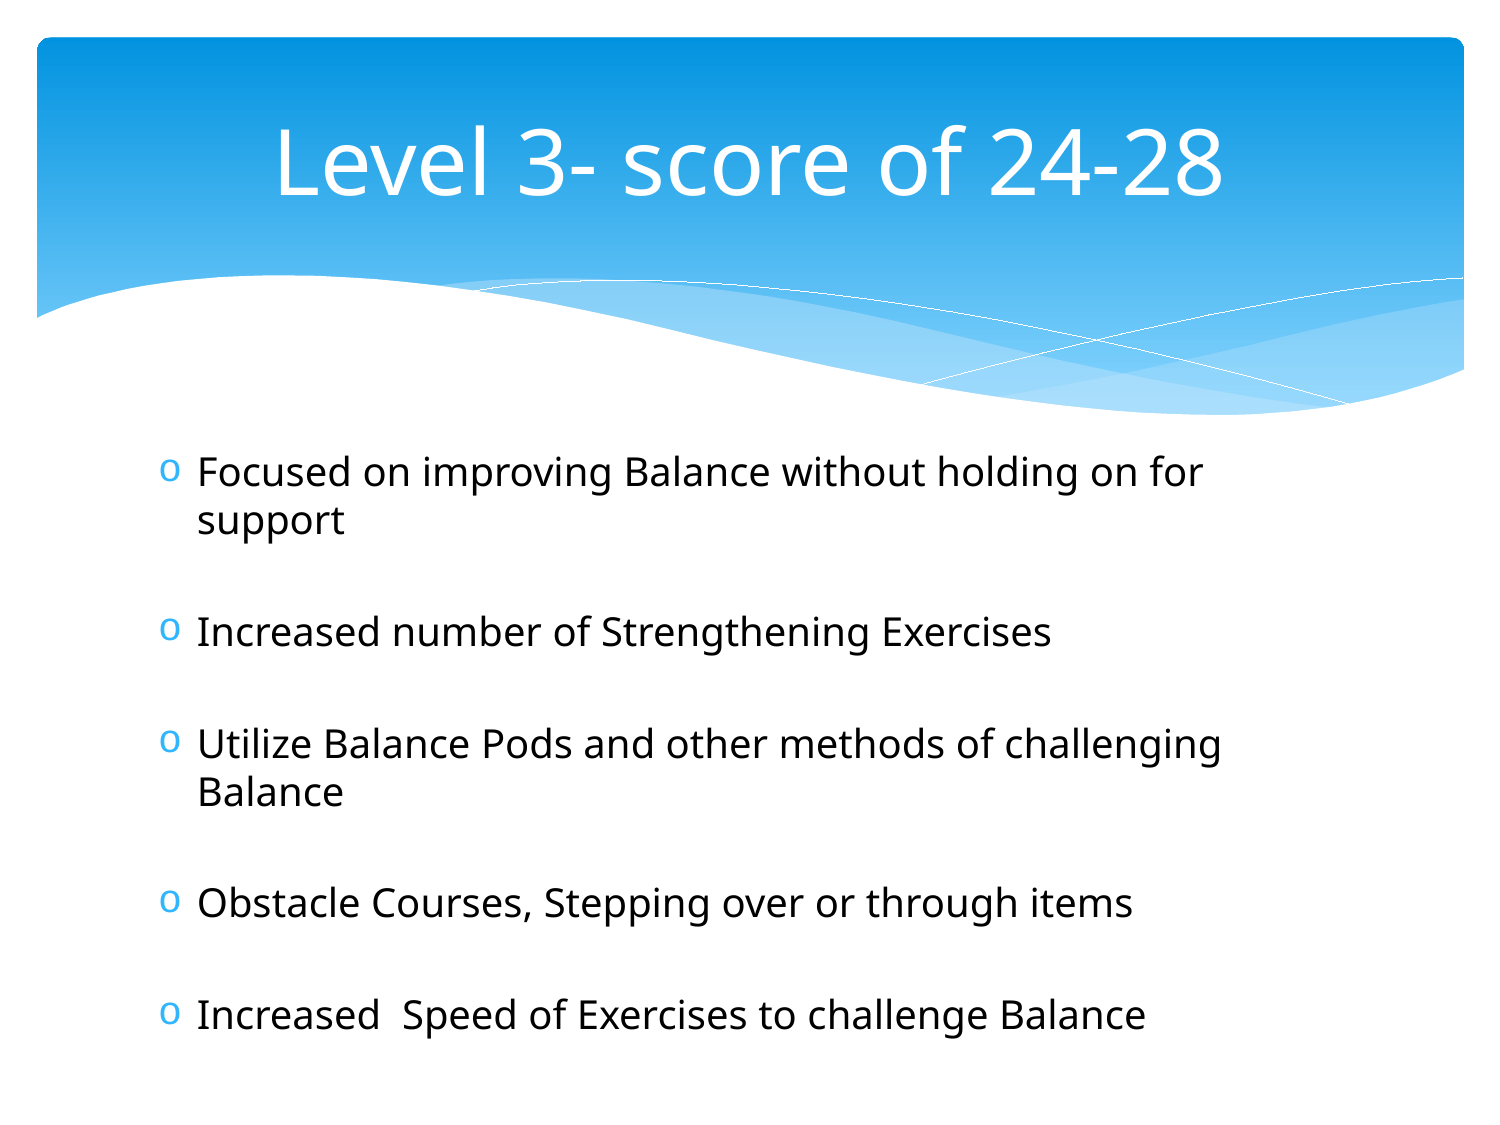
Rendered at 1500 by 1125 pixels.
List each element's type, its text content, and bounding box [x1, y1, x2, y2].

list Focused on improving Balance without holding on for support Increased number of Strengthening Exercises Utilize Balance Pods and other methods of challenging Balance Obstacle Courses, Stepping over or through items Increased Speed of Exercises to challenge Balance [143, 438, 1359, 1050]
title Level 3- score of 24-28 [75, 55, 1425, 261]
